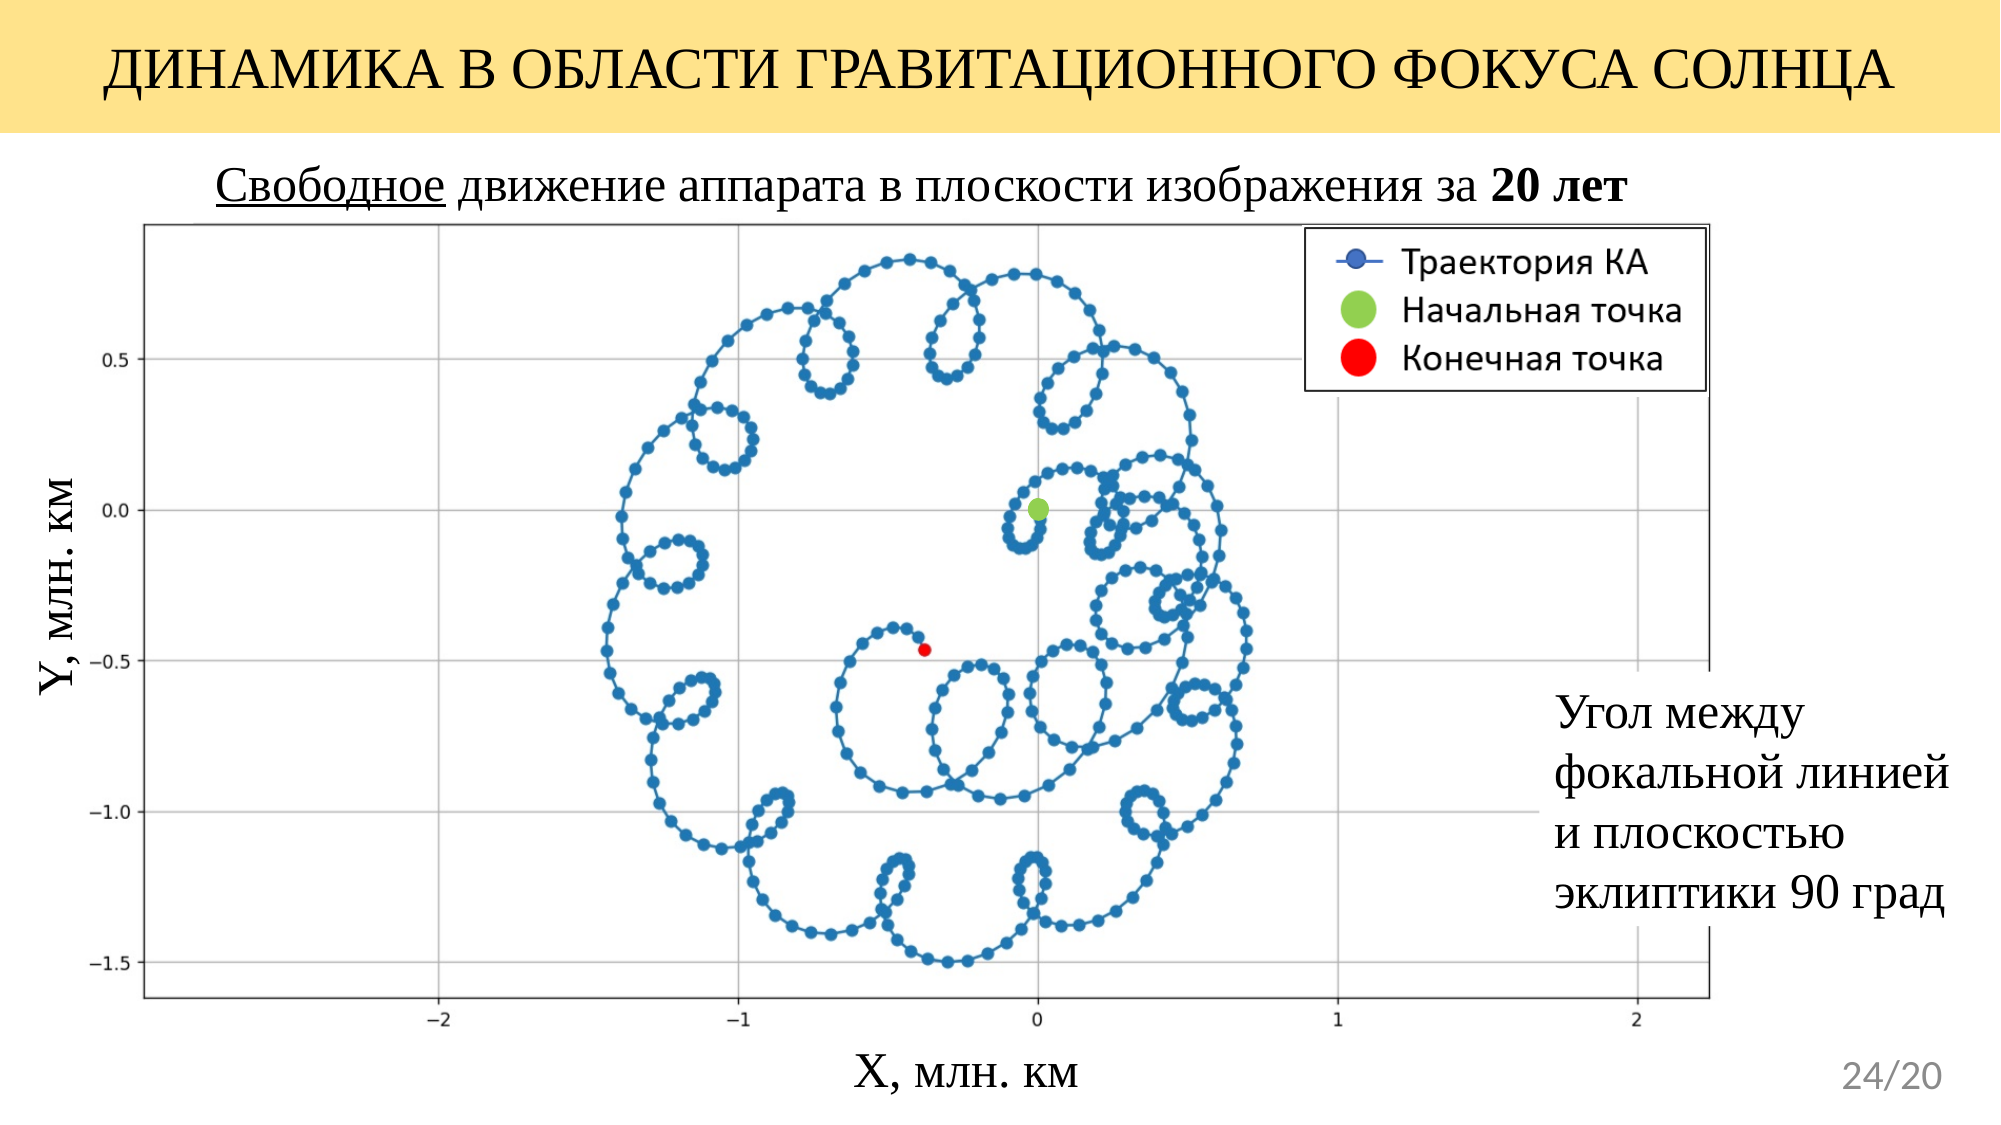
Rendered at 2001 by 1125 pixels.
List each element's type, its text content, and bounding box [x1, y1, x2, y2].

text_box Угол между фокальной линией и плоскостью эклиптики 90 град [1755, 671, 1971, 927]
picture [0, 0, 2000, 133]
slide_number 24/20 [1755, 1042, 1958, 1103]
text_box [14, 143, 1755, 1106]
